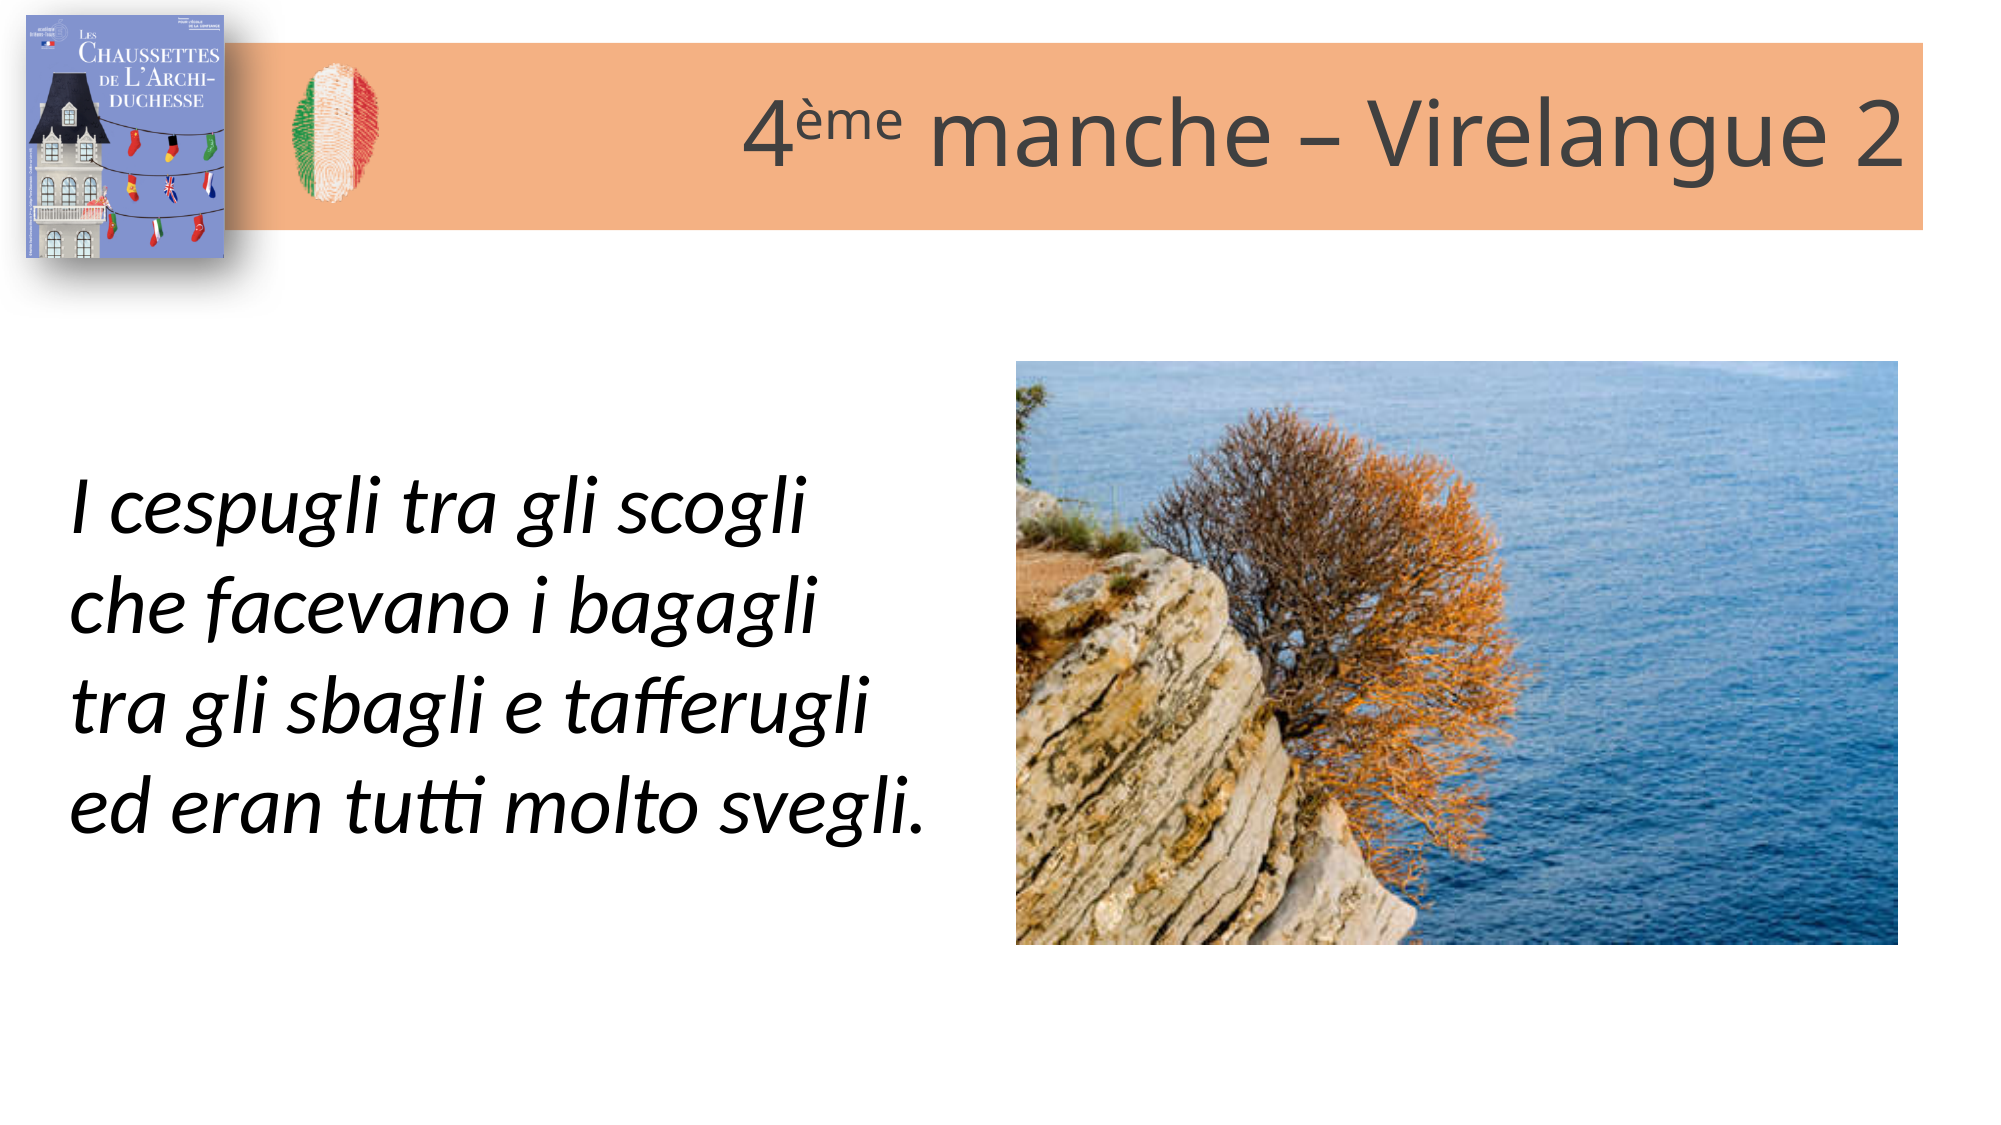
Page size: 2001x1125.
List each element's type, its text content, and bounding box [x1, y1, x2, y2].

title 4ème manche – Virelangue 2 [271, 42, 1923, 231]
picture [1016, 361, 1898, 945]
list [26, 15, 224, 258]
picture [291, 63, 379, 203]
text_box I cespugli tra gli scogli che facevano i bagagli tra gli sbagli e tafferugli ed eran tutti molto svegli. [55, 443, 1011, 858]
